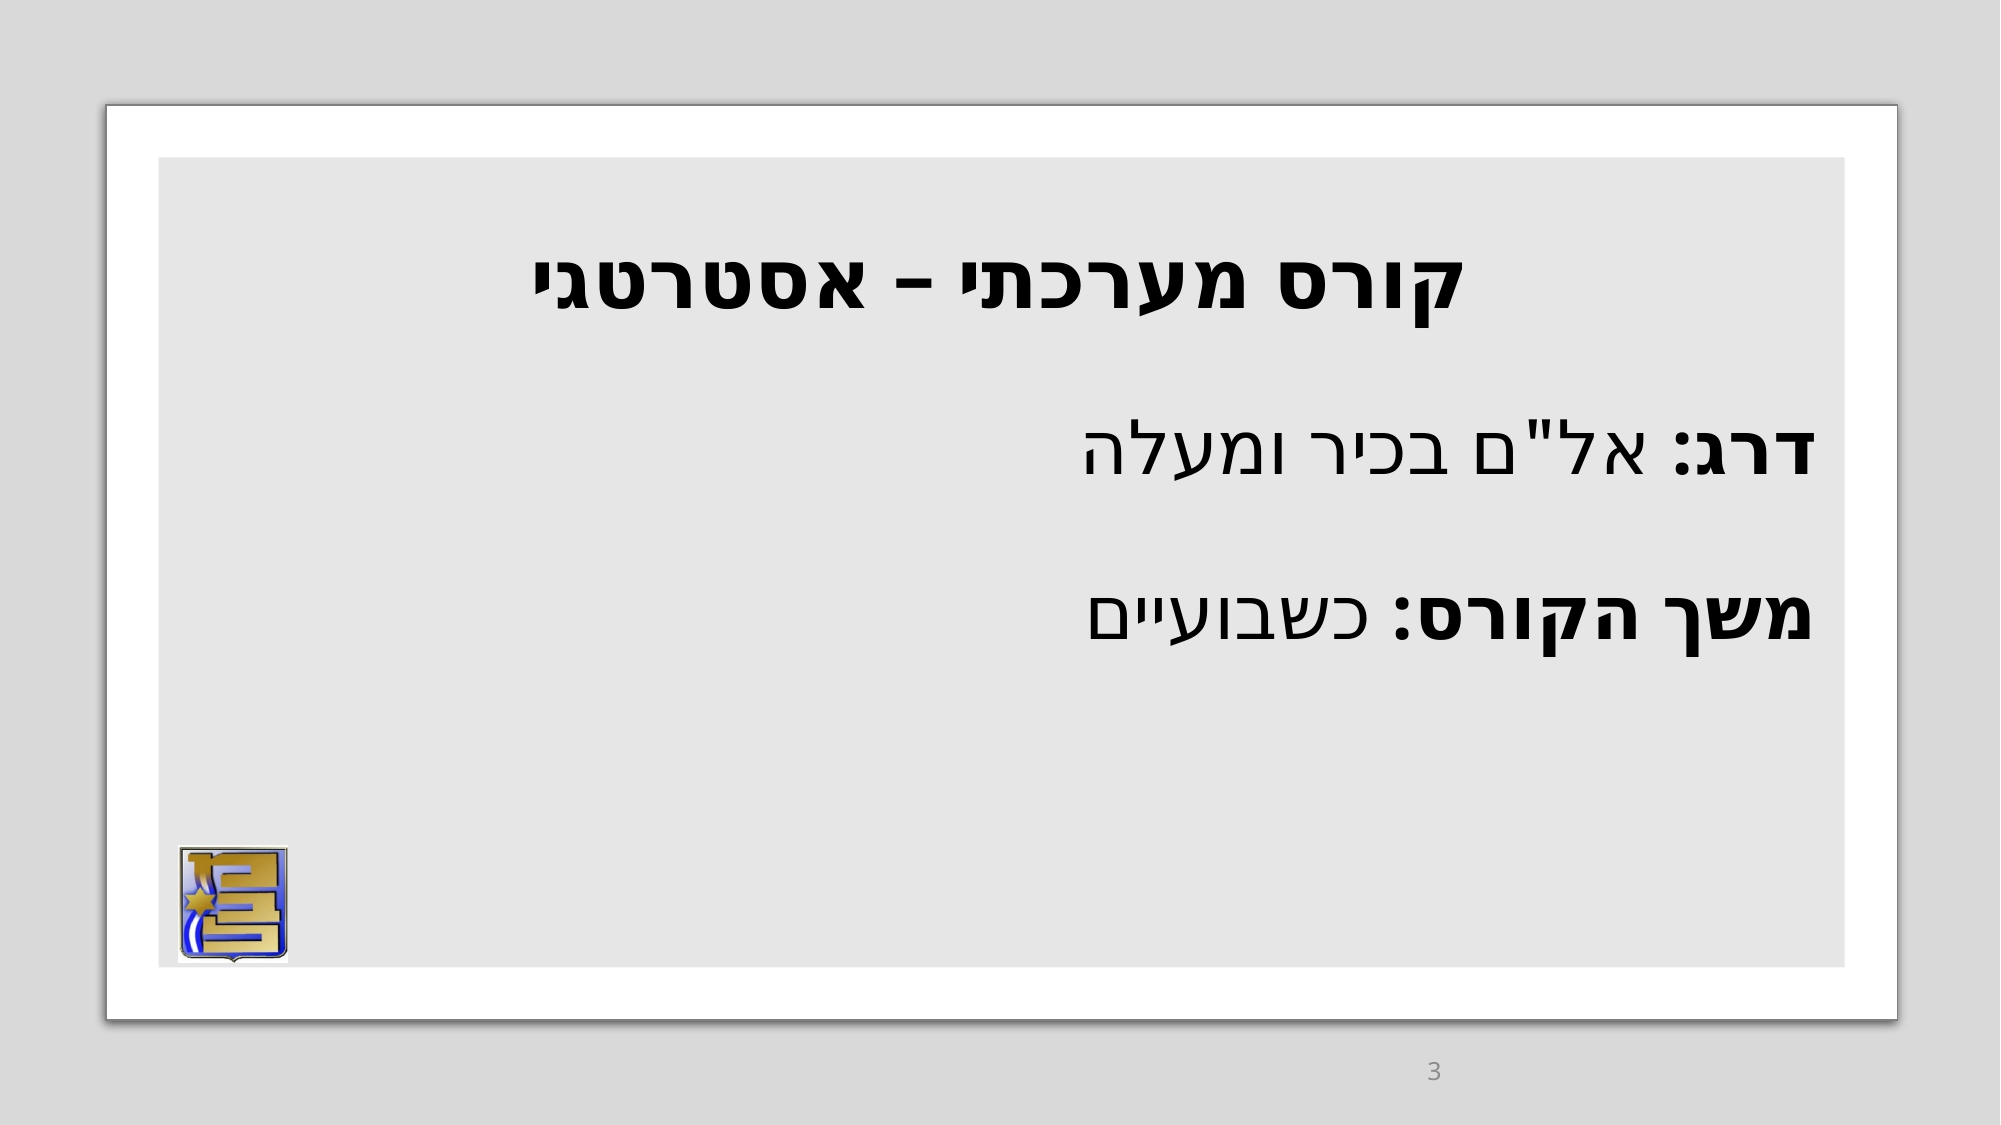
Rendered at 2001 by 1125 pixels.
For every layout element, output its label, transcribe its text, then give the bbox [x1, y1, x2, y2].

text_box [105, 104, 1898, 1021]
picture [178, 845, 288, 963]
slide_number 3 [1412, 1042, 1863, 1103]
text_box קורס מערכתי – אסטרטגי דרג: אל"ם בכיר ומעלה משך הקורס: כשבועיים [167, 157, 1833, 915]
text_box [0, 0, 2000, 1125]
text_box [158, 156, 1846, 968]
